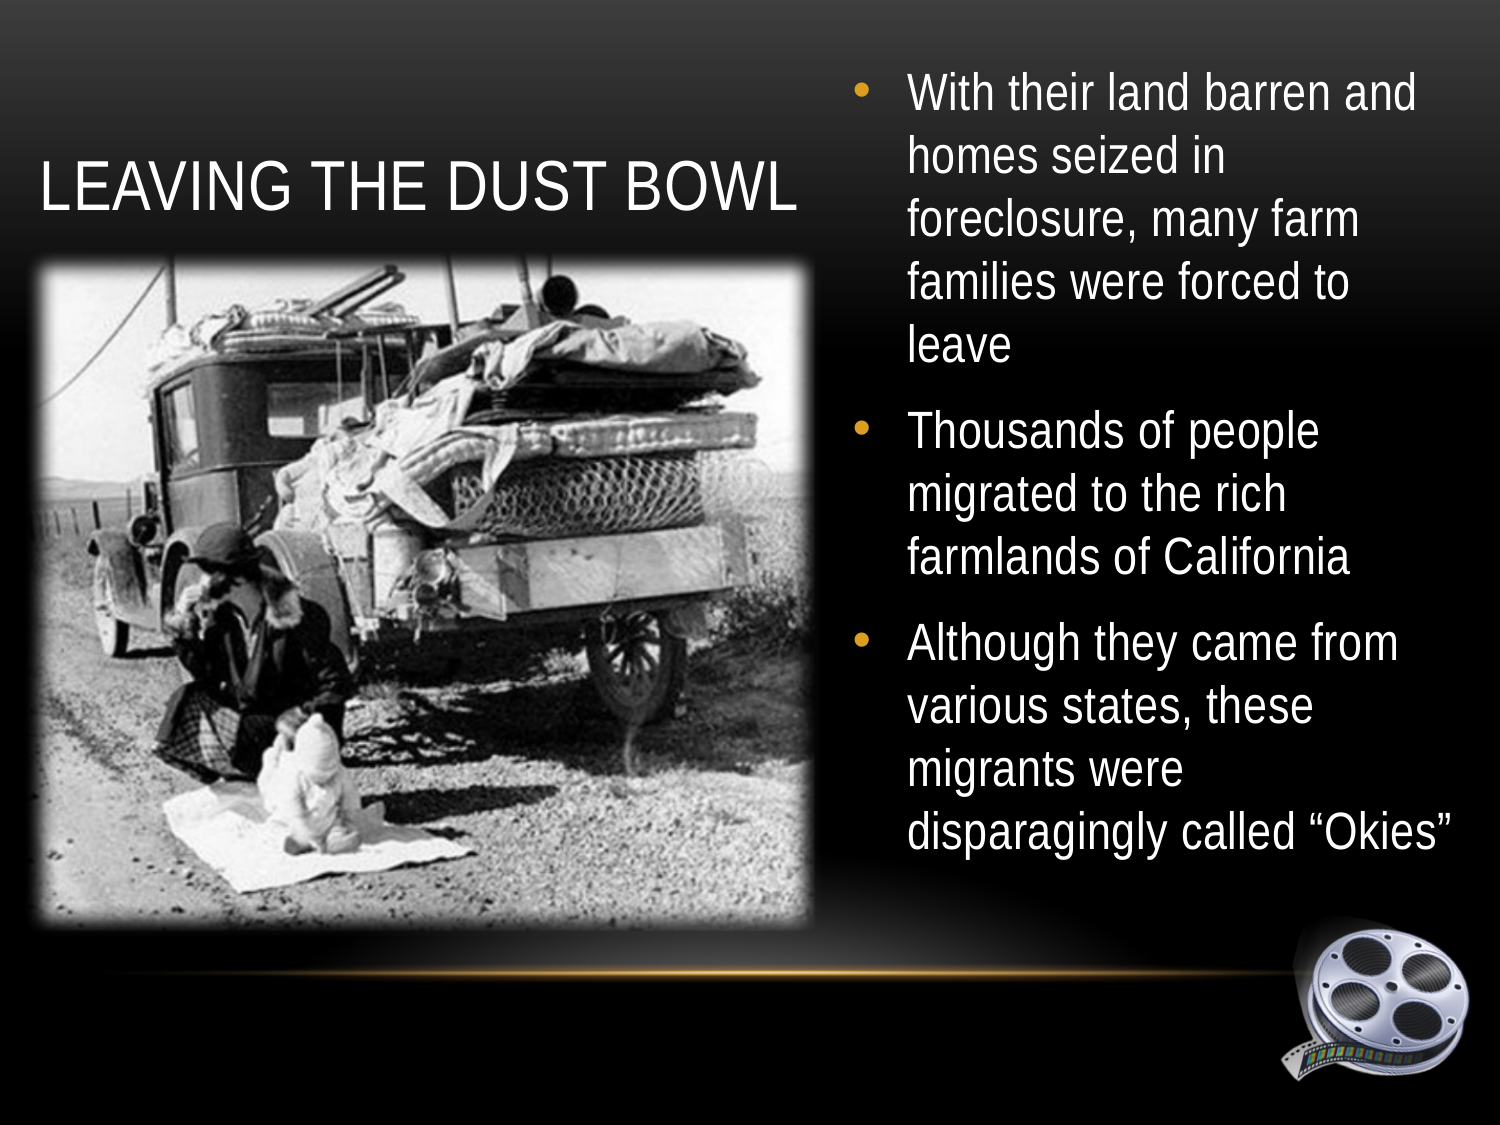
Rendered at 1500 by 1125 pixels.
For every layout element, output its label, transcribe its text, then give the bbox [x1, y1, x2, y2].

list With their land barren and homes seized in foreclosure, many farm families were forced to leave Thousands of people migrated to the rich farmlands of California Although they came from various states, these migrants were disparagingly called “Okies” [837, 50, 1475, 938]
title Leaving the Dust Bowl [24, 45, 825, 233]
picture [0, 0, 1500, 1125]
